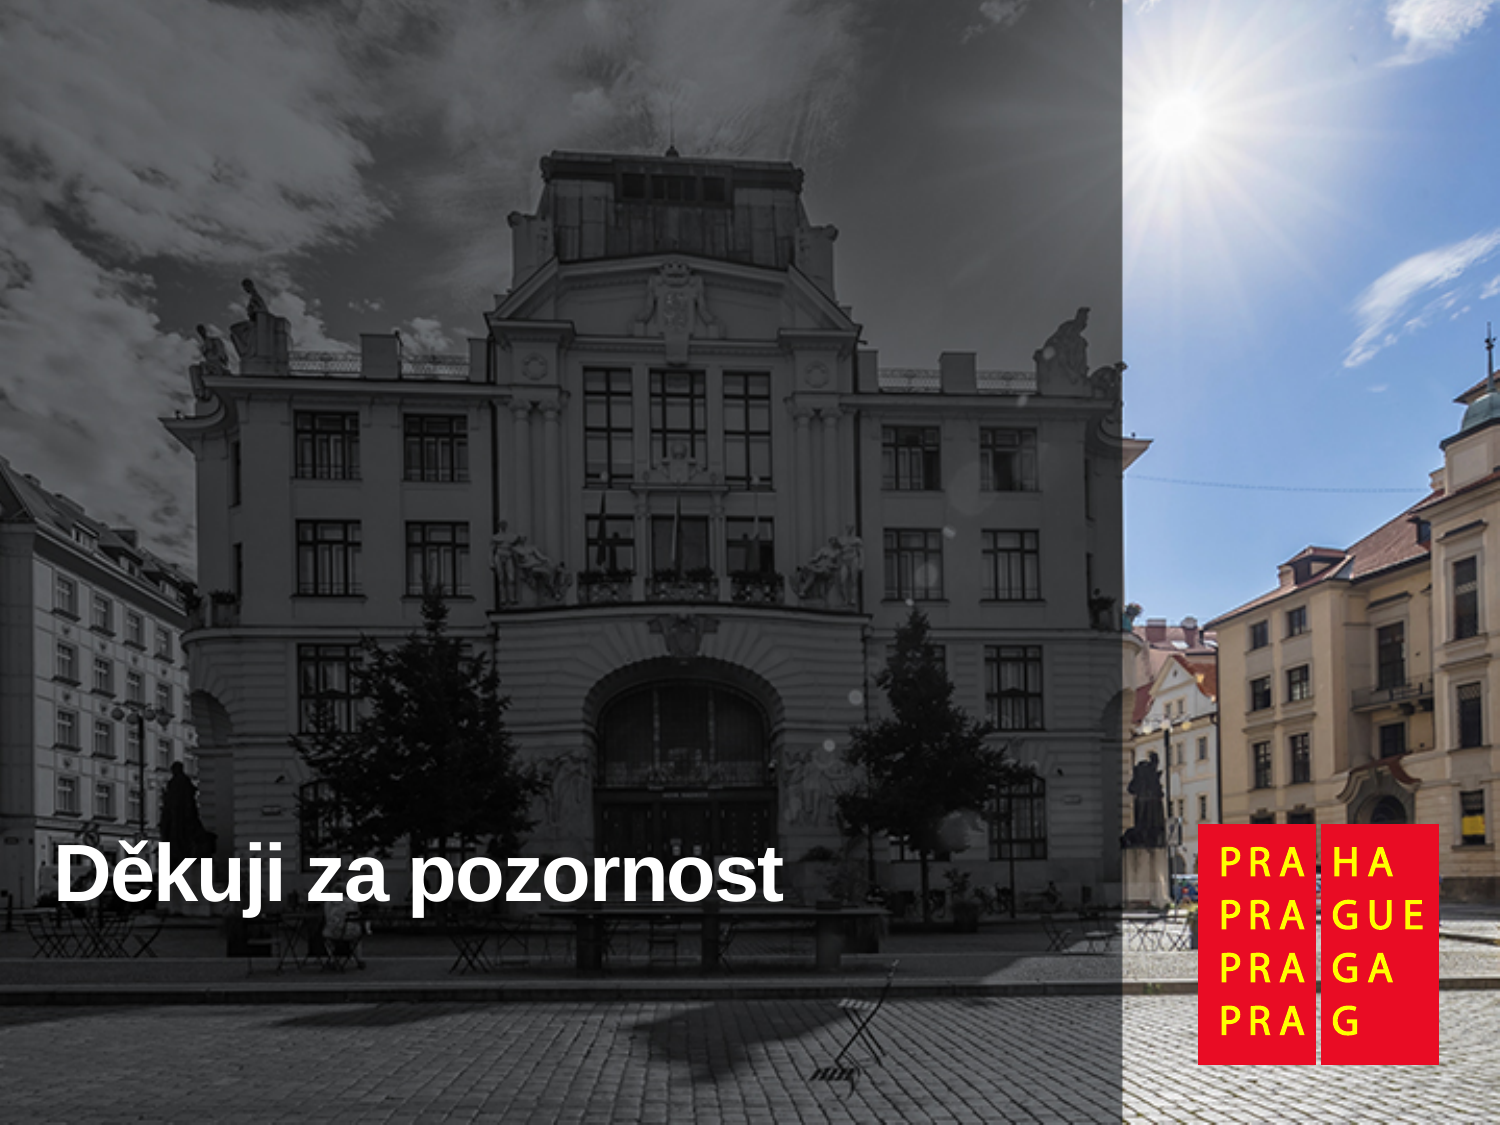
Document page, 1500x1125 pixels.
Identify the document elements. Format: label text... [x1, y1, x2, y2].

picture [0, 0, 1500, 1125]
title Děkuji za pozornost [53, 828, 1052, 919]
